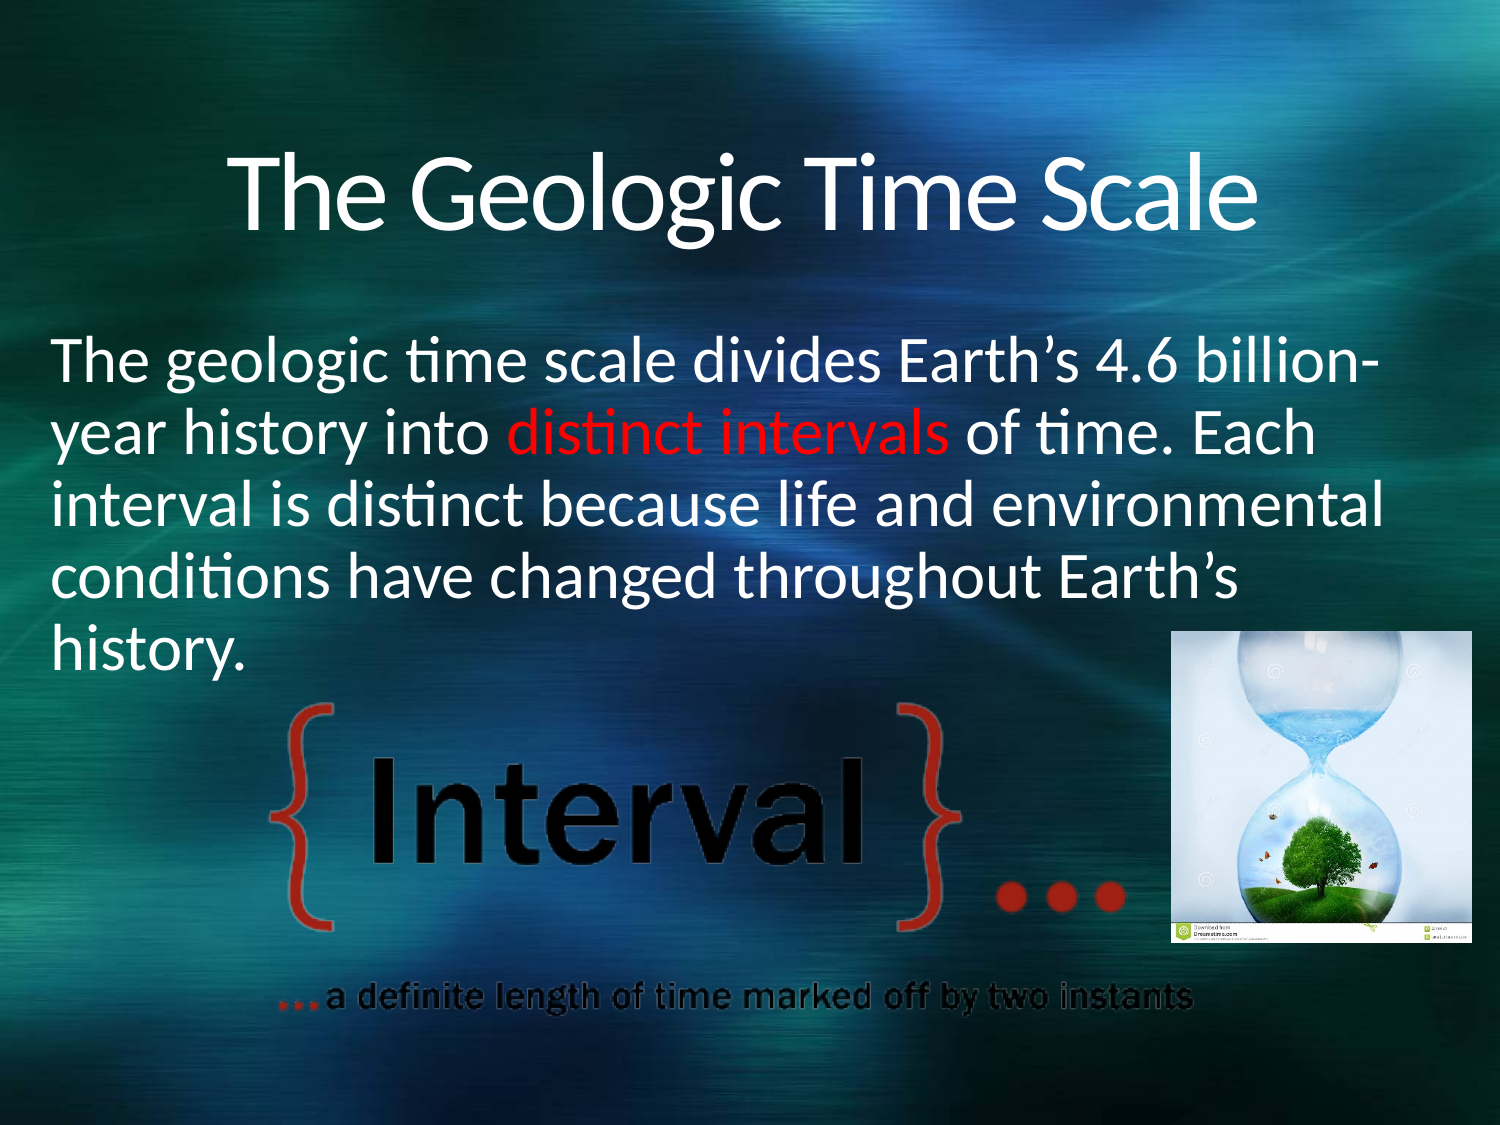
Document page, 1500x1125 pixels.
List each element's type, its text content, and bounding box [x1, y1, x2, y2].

title The Geologic Time Scale [166, 69, 1322, 319]
picture [0, 0, 1500, 1125]
subtitle The geologic time scale divides Earth’s 4.6 billion-year history into distinct intervals of time. Each interval is distinct because life and environmental conditions have changed throughout Earth’s history. [50, 324, 1438, 638]
